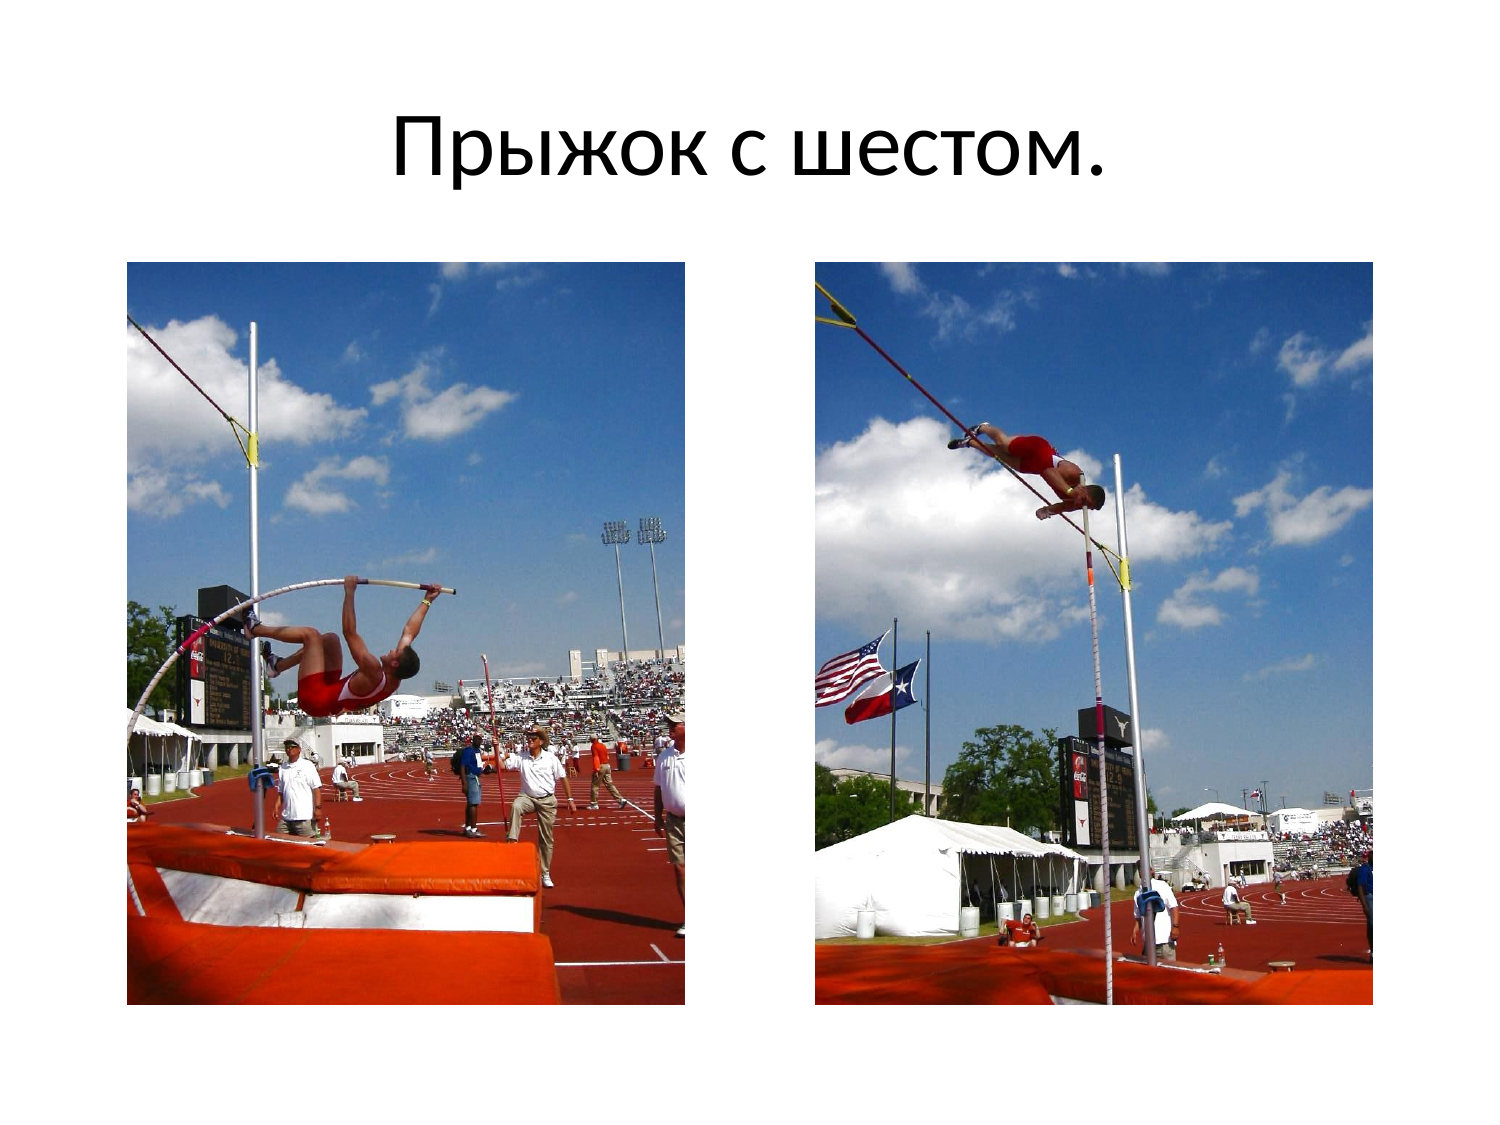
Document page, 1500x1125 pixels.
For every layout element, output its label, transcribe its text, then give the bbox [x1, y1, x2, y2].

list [815, 262, 1373, 1006]
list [127, 262, 685, 1006]
title Прыжок с шестом. [75, 45, 1425, 233]
